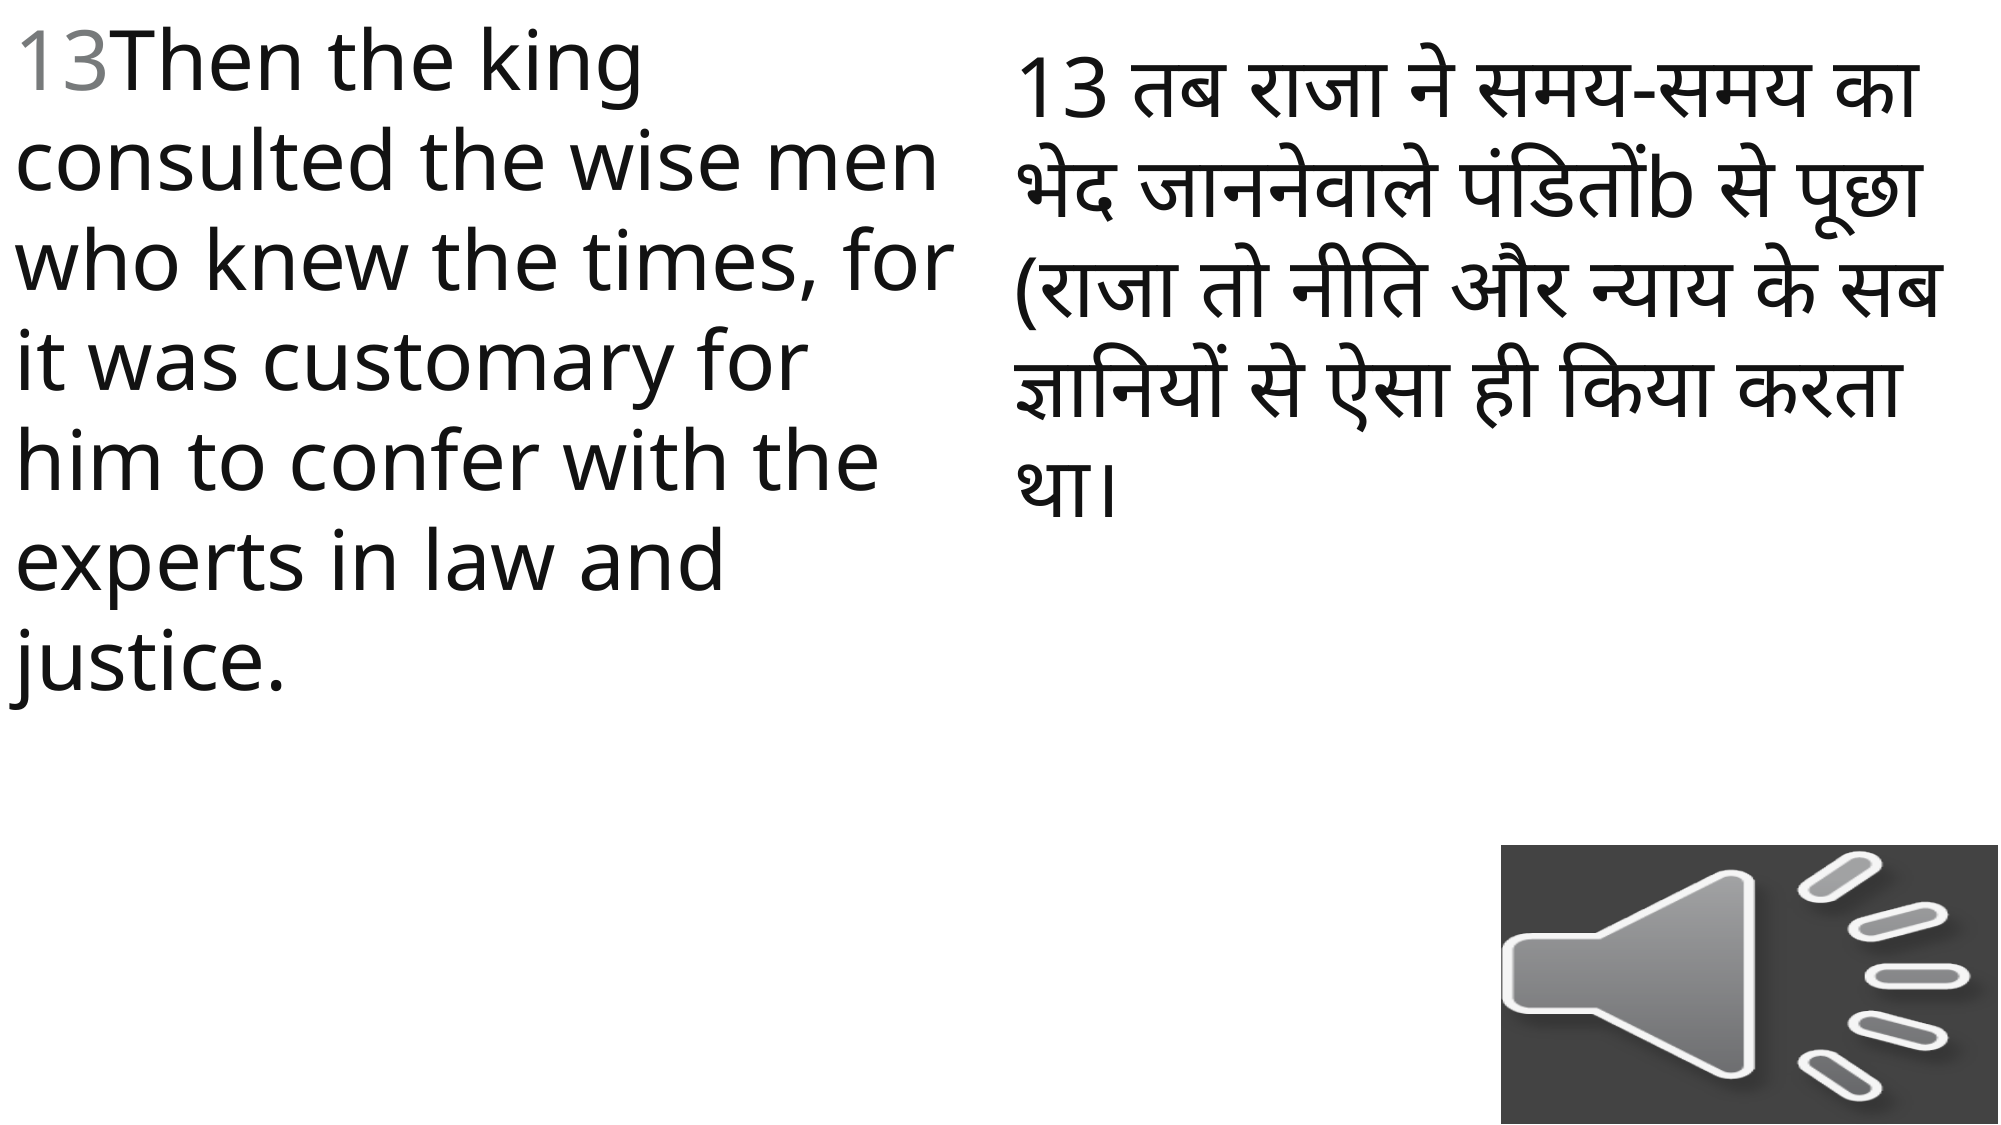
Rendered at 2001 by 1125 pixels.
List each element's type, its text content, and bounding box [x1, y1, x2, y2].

text_box 13Then the king consulted the wise men who knew the times, for it was customary for him to confer with the experts in law and justice. [0, 0, 981, 1125]
text_box 13 तब राजा ने समय-समय का भेद जाननेवाले पंडितोंb से पूछा (राजा तो नीति और न्याय के सब ज्ञानियों से ऐसा ही किया करता था। [999, 27, 2000, 1104]
picture [1500, 843, 2000, 1125]
